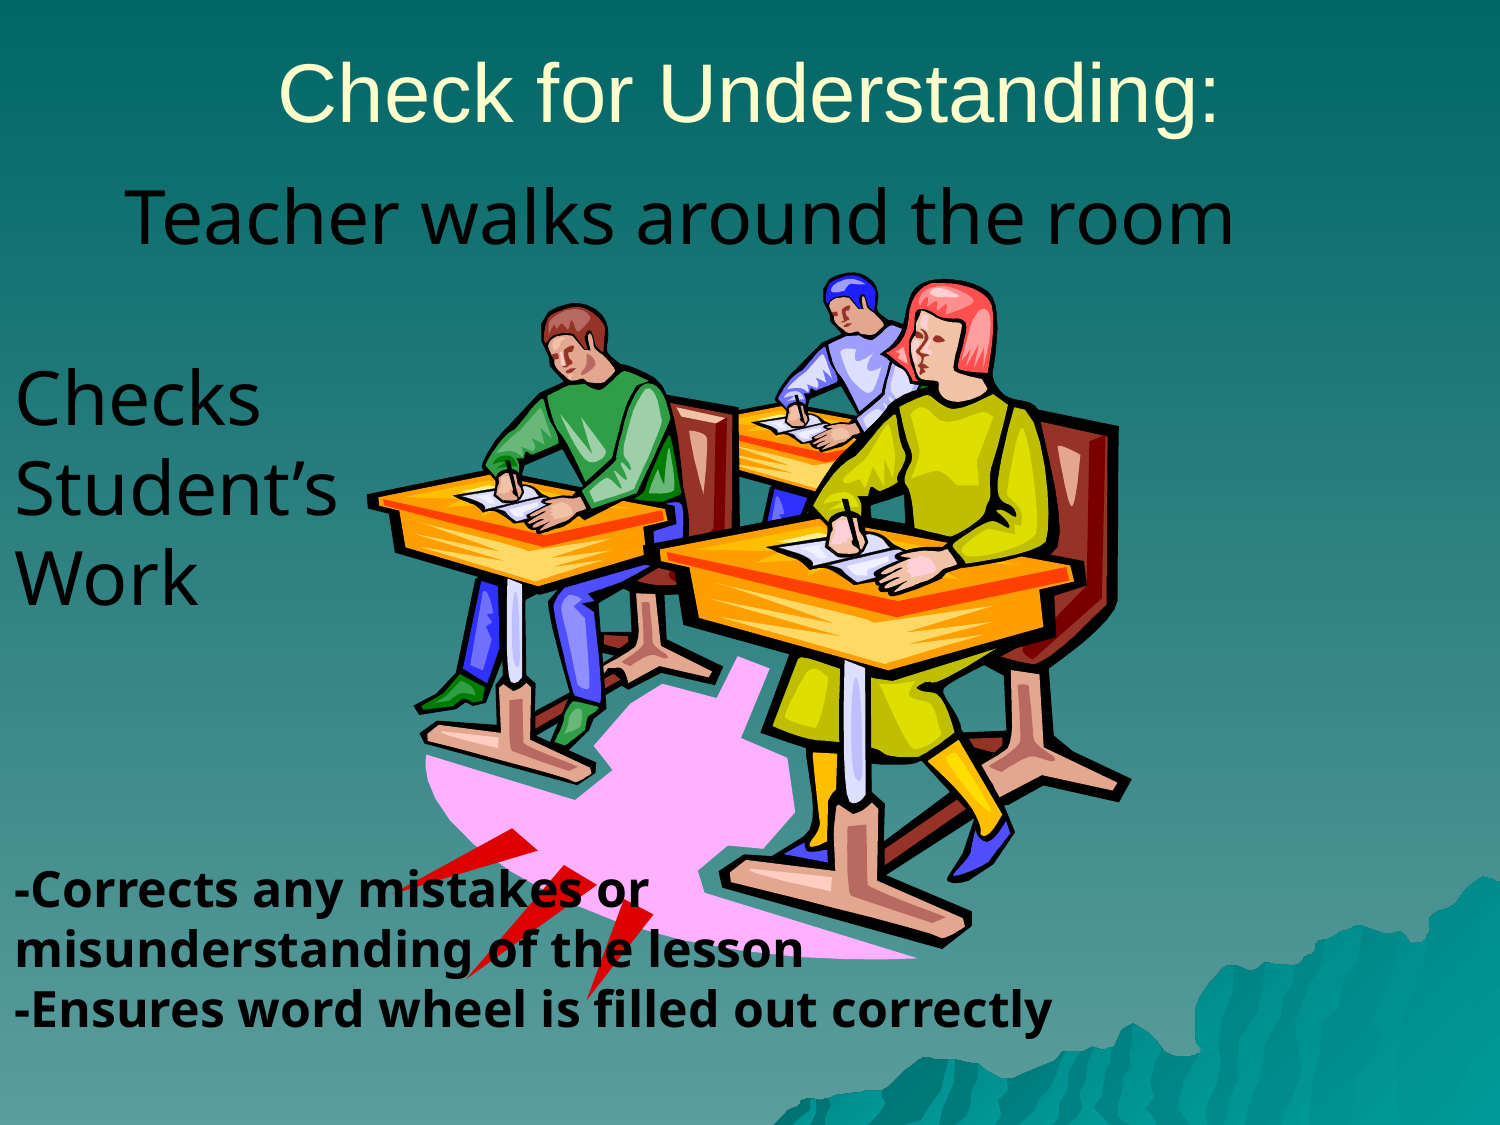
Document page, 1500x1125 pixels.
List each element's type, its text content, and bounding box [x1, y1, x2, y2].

text_box Checks Student’s Work [0, 342, 366, 628]
text_box -Corrects any mistakes or misunderstanding of the lesson -Ensures word wheel is filled out correctly [0, 849, 1365, 1045]
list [366, 265, 1134, 1002]
text_box Teacher walks around the room [109, 162, 1337, 268]
title Check for Understanding: [75, 45, 1425, 233]
